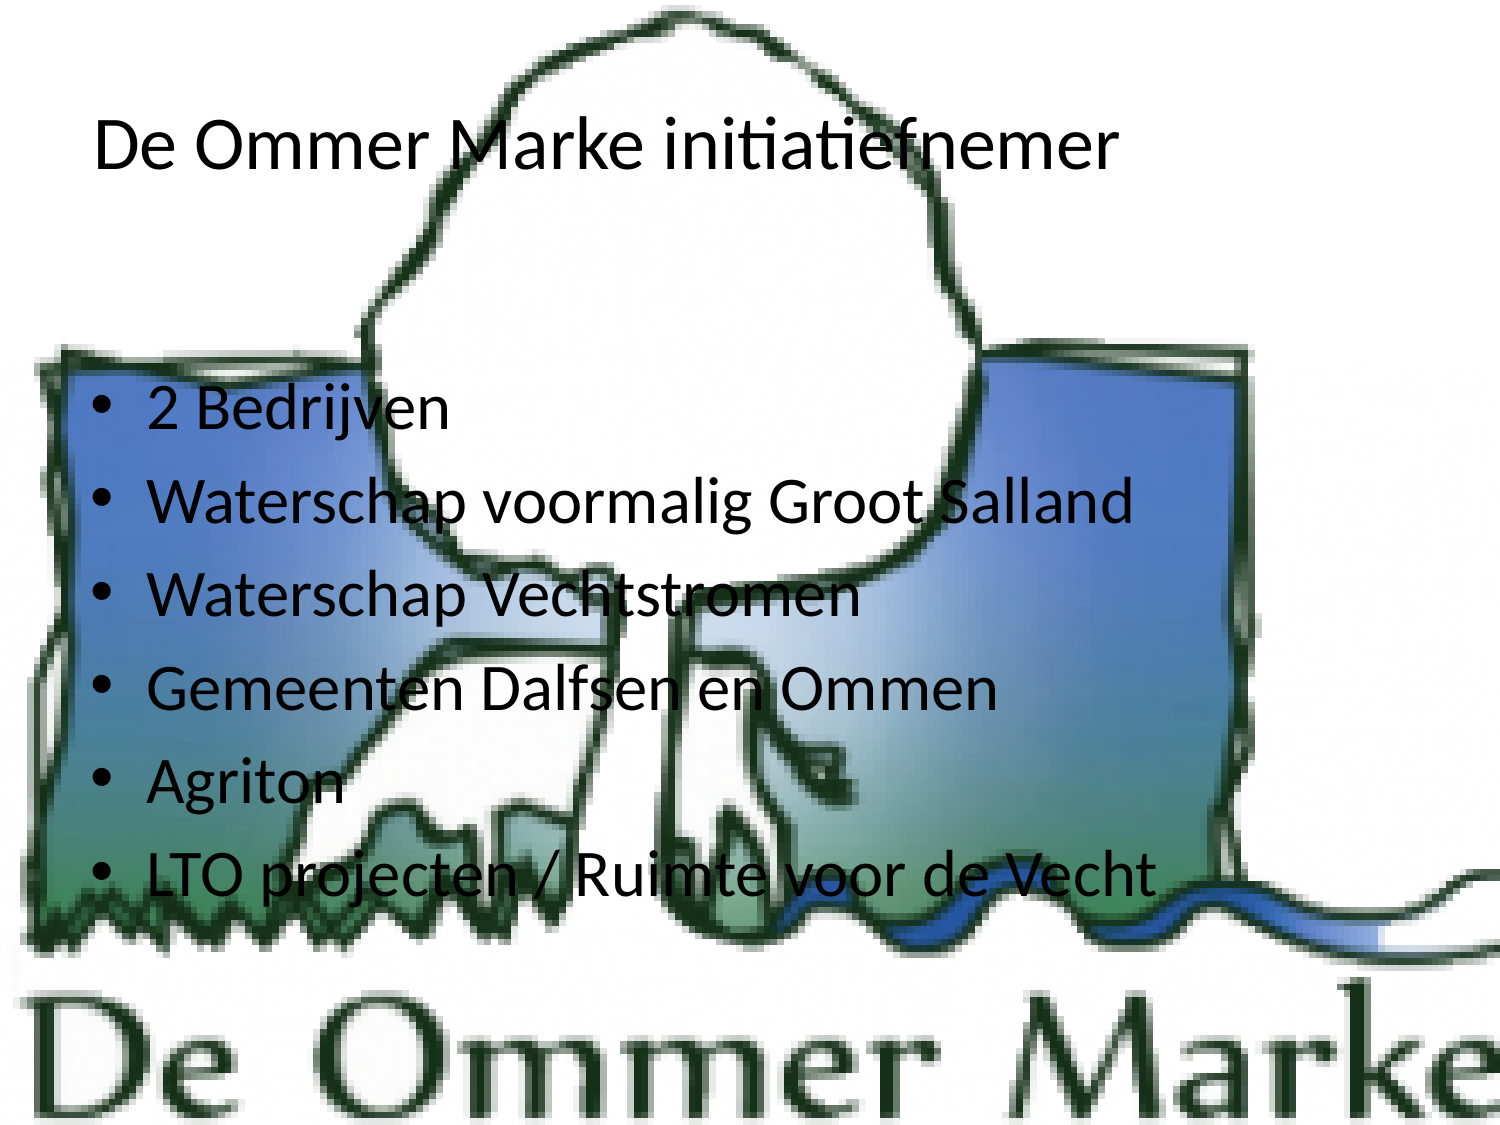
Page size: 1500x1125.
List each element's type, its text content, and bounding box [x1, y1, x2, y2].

picture [0, 0, 1500, 1125]
list 2 Bedrijven Waterschap voormalig Groot Salland Waterschap Vechtstromen Gemeenten Dalfsen en Ommen Agriton LTO projecten / Ruimte voor de Vecht [75, 262, 1425, 1005]
title De Ommer Marke initiatiefnemer [75, 45, 1140, 233]
